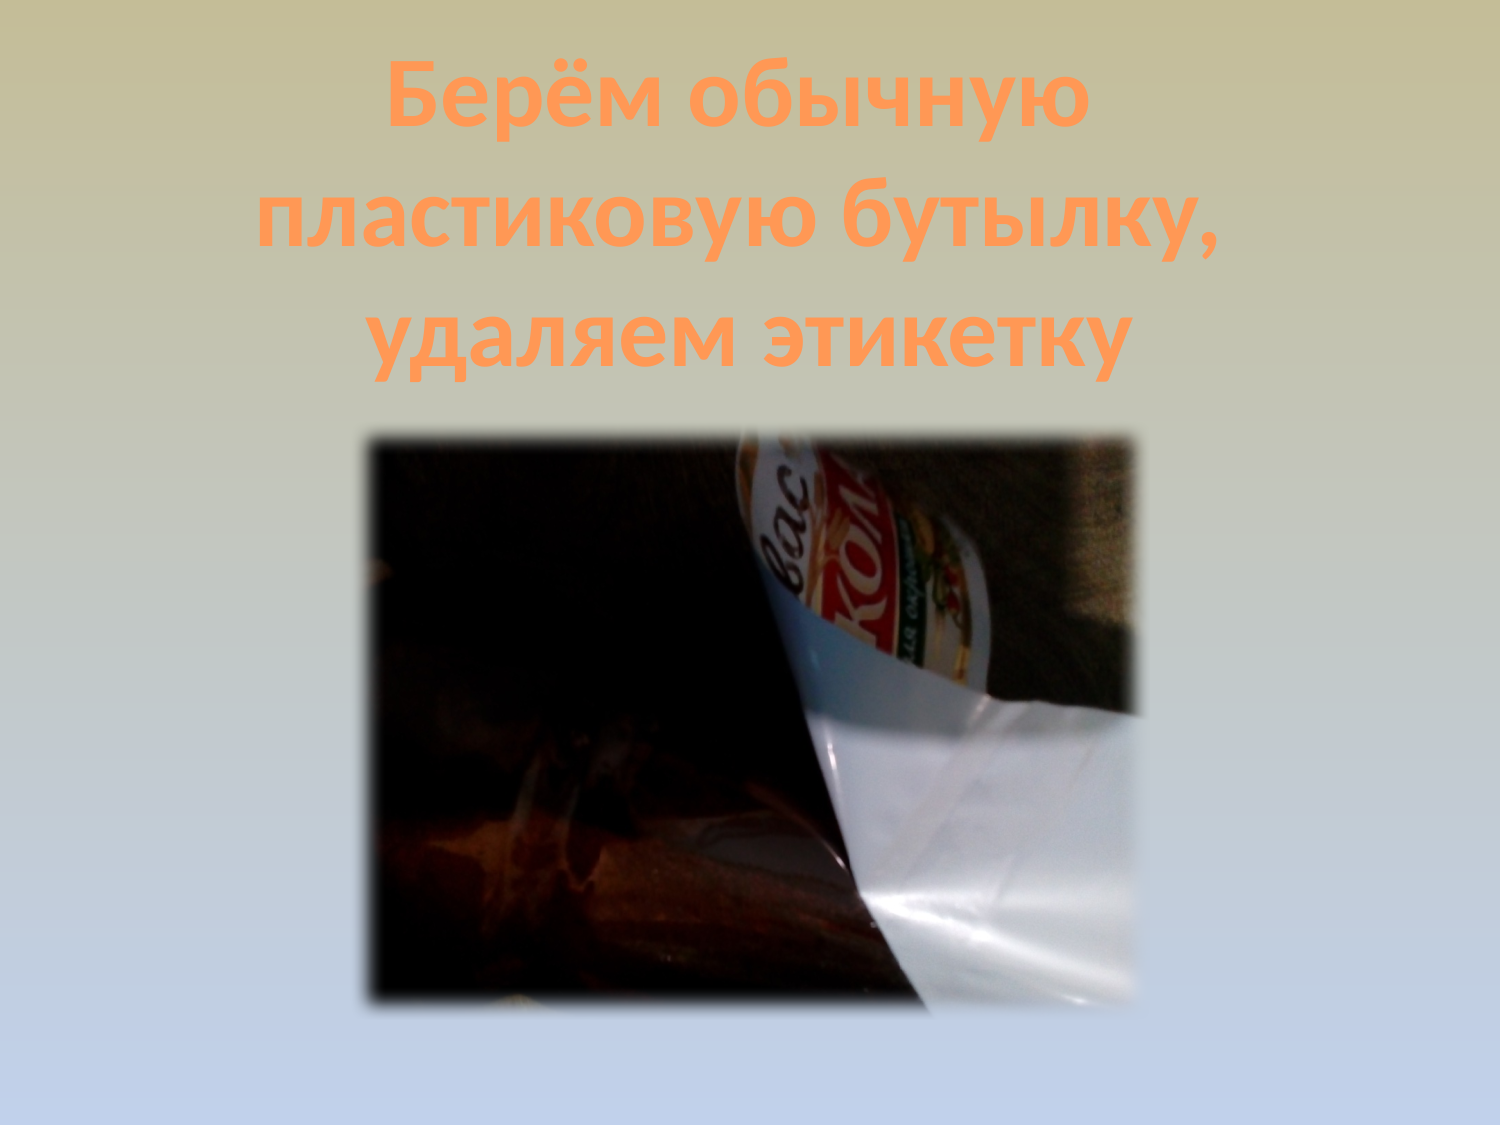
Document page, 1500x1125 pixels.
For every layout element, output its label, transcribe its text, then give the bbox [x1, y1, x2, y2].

picture [378, 320, 1124, 1120]
text_box Берём обычную пластиковую бутылку, удаляем этикетку [0, 19, 1500, 394]
